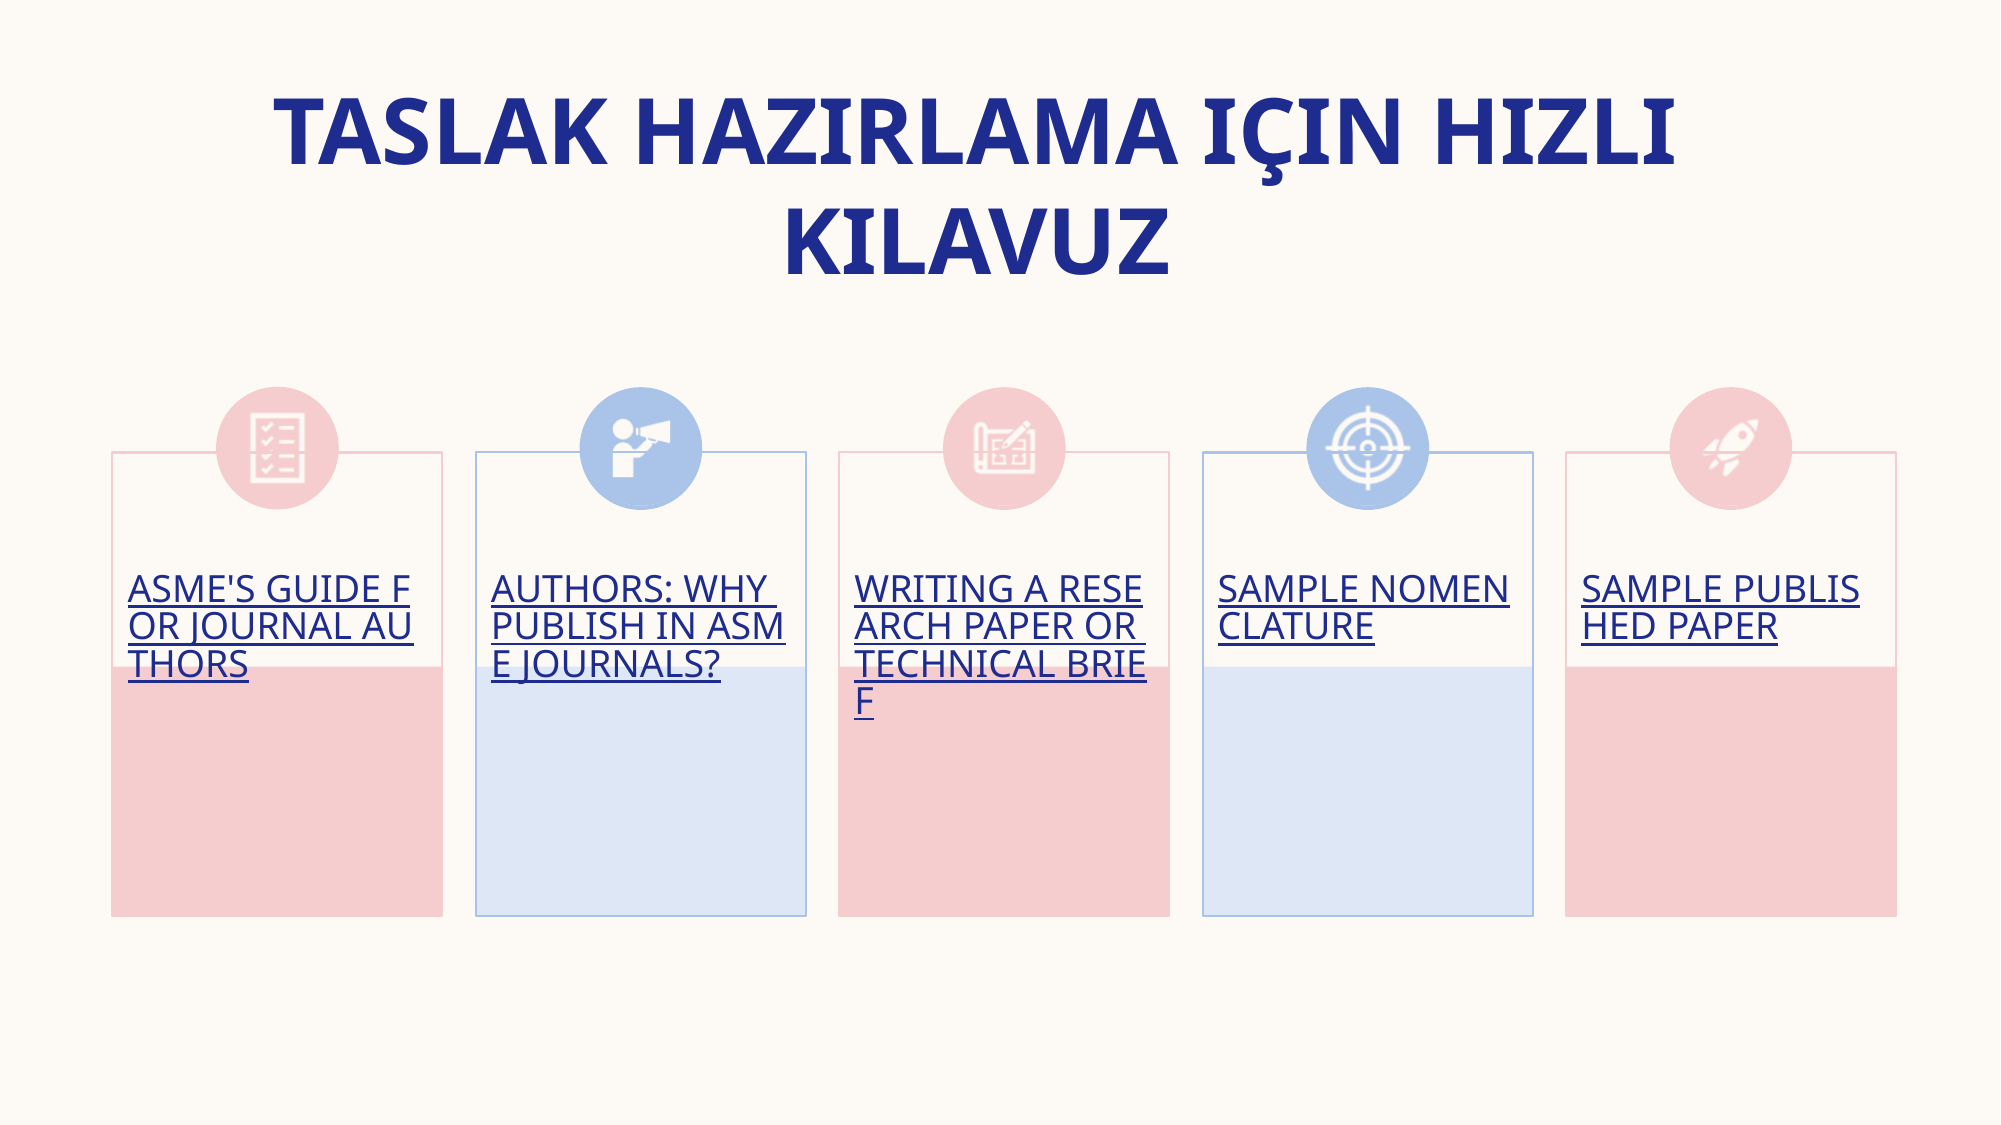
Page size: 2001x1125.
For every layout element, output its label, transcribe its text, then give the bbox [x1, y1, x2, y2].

list ASME's Guide for Journal Authors [111, 451, 443, 917]
picture [1309, 390, 1426, 506]
list Writing a Research Paper or Technical Brief [838, 451, 1170, 917]
list Sample Nomenclature [1202, 451, 1534, 917]
picture [583, 390, 699, 506]
title Taslak hazırlama için hızlı kılavuz [99, 63, 1851, 300]
list Sample Published Paper [1565, 451, 1897, 917]
list Authors: Why Publish in ASME Journals? [475, 451, 807, 917]
picture [946, 390, 1063, 506]
picture [1673, 390, 1789, 506]
picture [219, 390, 336, 506]
